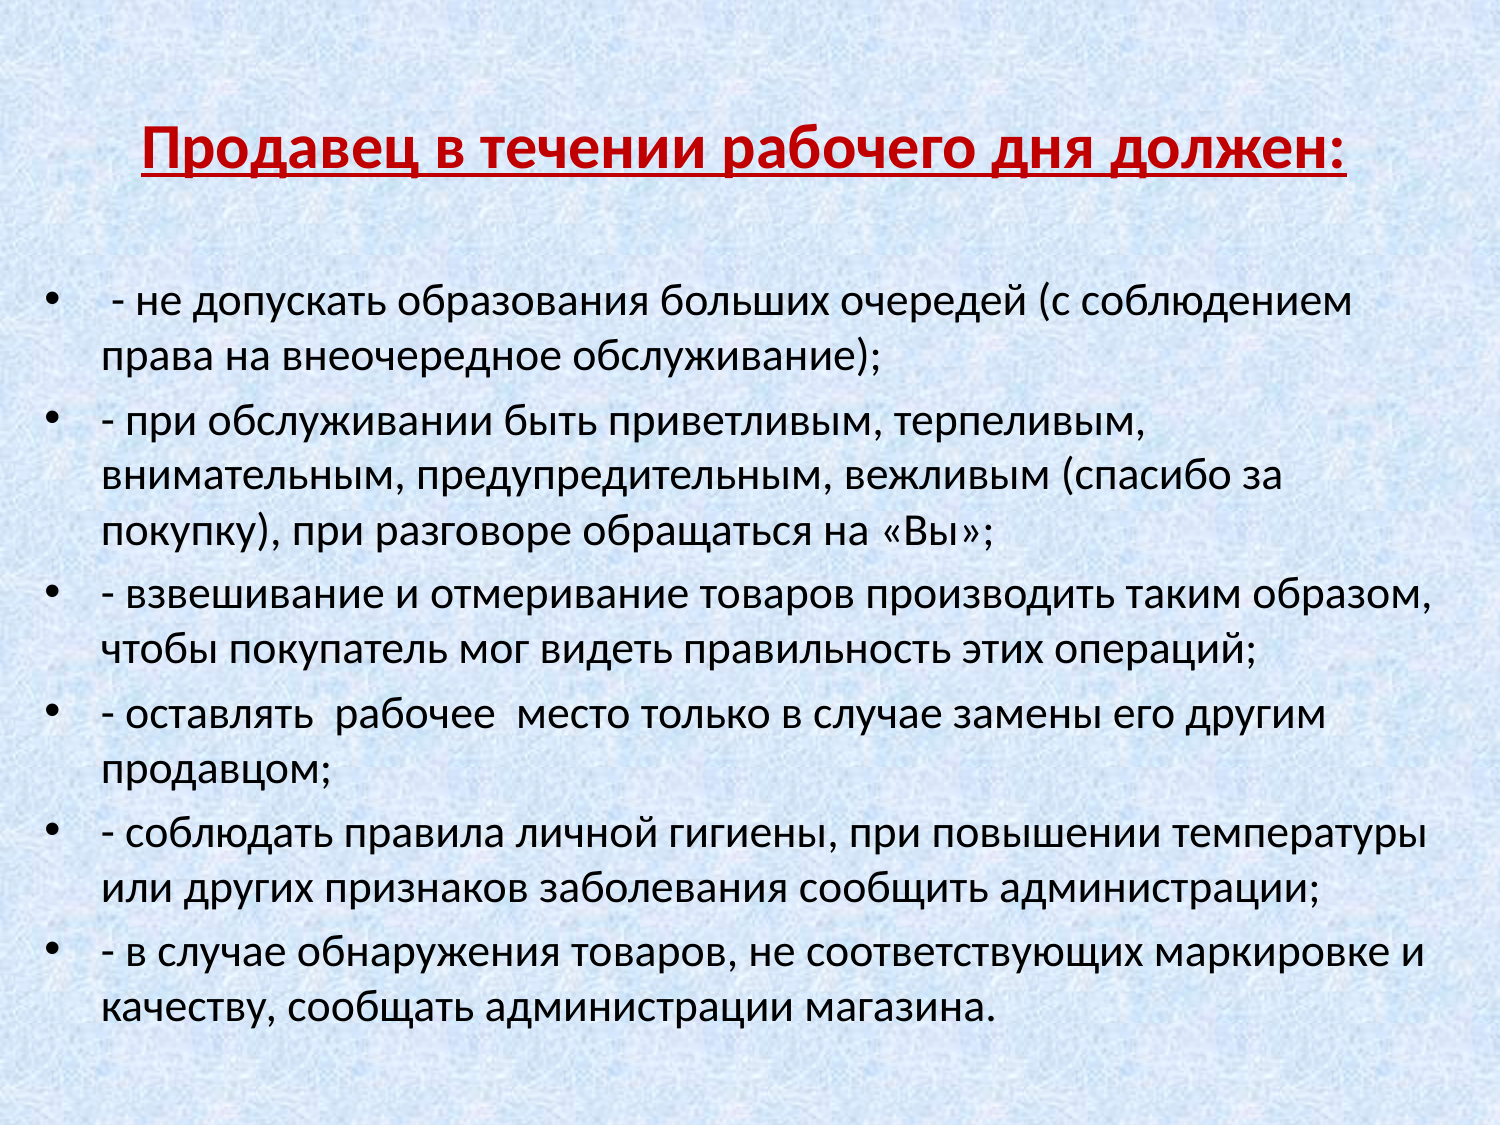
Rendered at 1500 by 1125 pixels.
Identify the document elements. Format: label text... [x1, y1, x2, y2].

picture [0, 0, 1500, 1125]
list - не допускать образования больших очередей (с соблюдением права на внеочередное обслуживание); - при обслуживании быть приветливым, терпеливым, внимательным, предупредительным, вежливым (спасибо за покупку), при разговоре обращаться на «Вы»; - взвешивание и отмеривание товаров производить таким образом, чтобы покупатель мог видеть правильность этих операций; - оставлять рабочее место только в случае замены его другим продавцом; - соблюдать правила личной гигиены, при повышении температуры или других признаков заболевания сообщить администрации; - в случае обнаружения товаров, не соответствующих маркировке и качеству, сообщать администрации магазина. [29, 262, 1471, 1083]
title Продавец в течении рабочего дня должен: [29, 19, 1459, 262]
